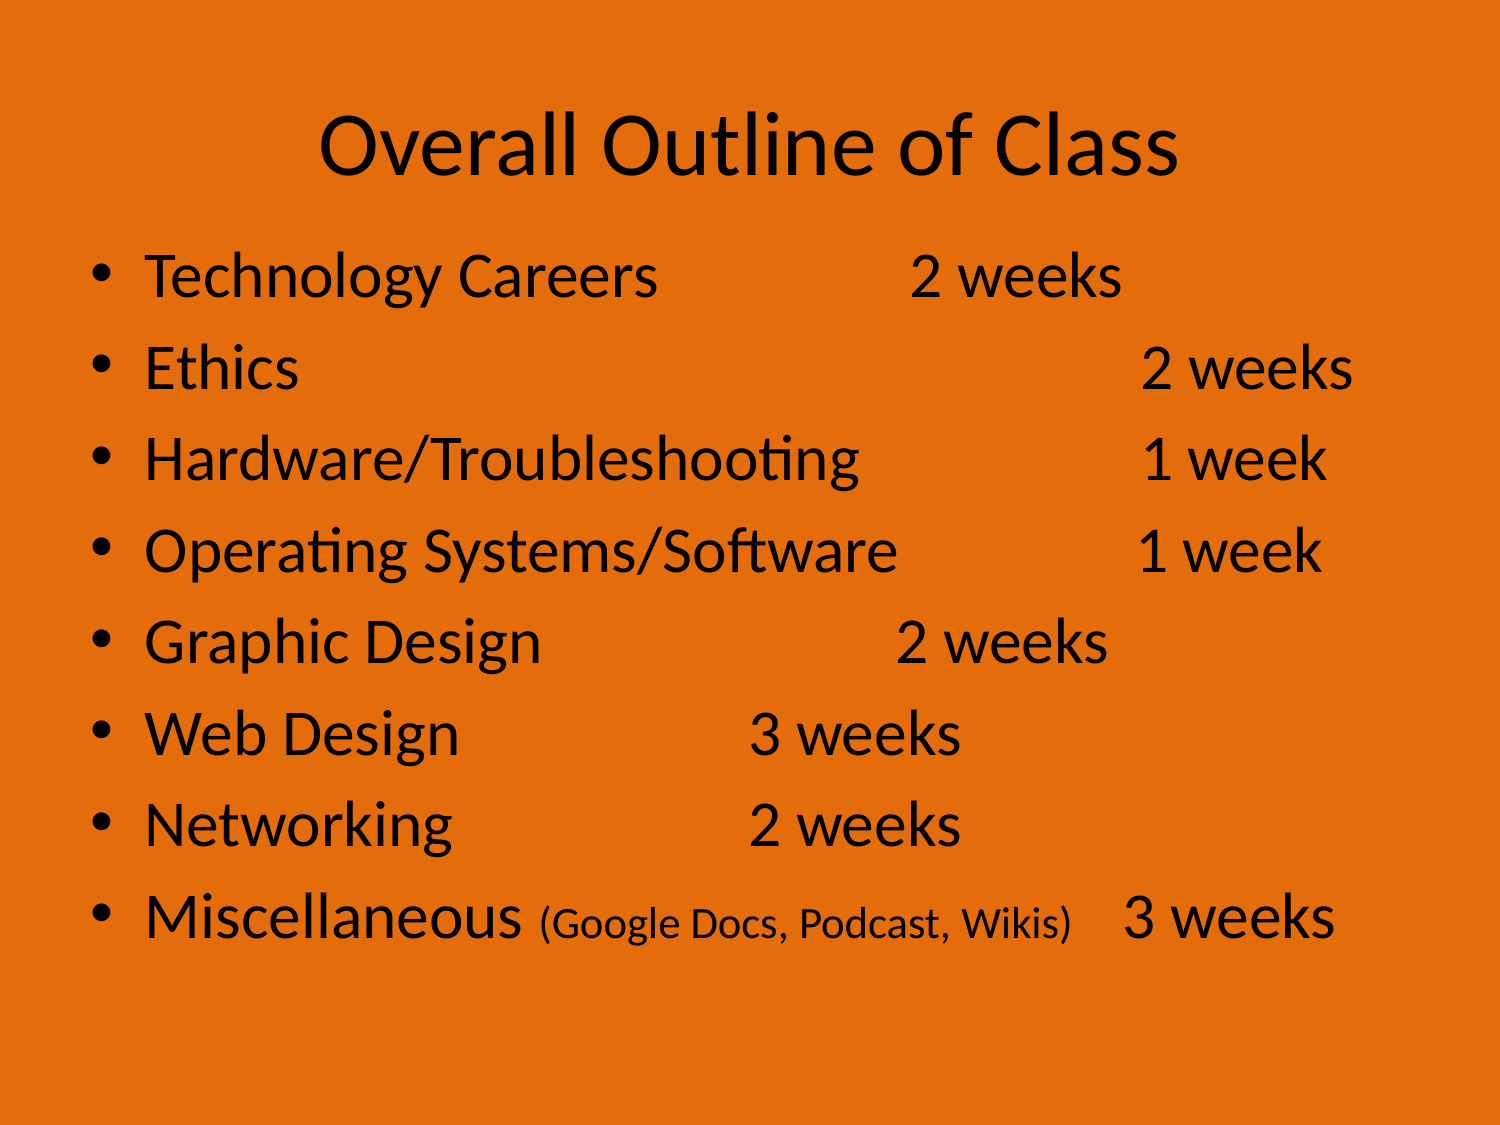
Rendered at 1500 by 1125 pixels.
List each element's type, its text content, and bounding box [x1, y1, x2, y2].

title Overall Outline of Class [75, 45, 1425, 224]
list Technology Careers 2 weeks Ethics 2 weeks Hardware/Troubleshooting 1 week Operating Systems/Software 1 week Graphic Design 2 weeks Web Design 3 weeks Networking 2 weeks Miscellaneous (Google Docs, Podcast, Wikis) 3 weeks [75, 224, 1425, 1075]
